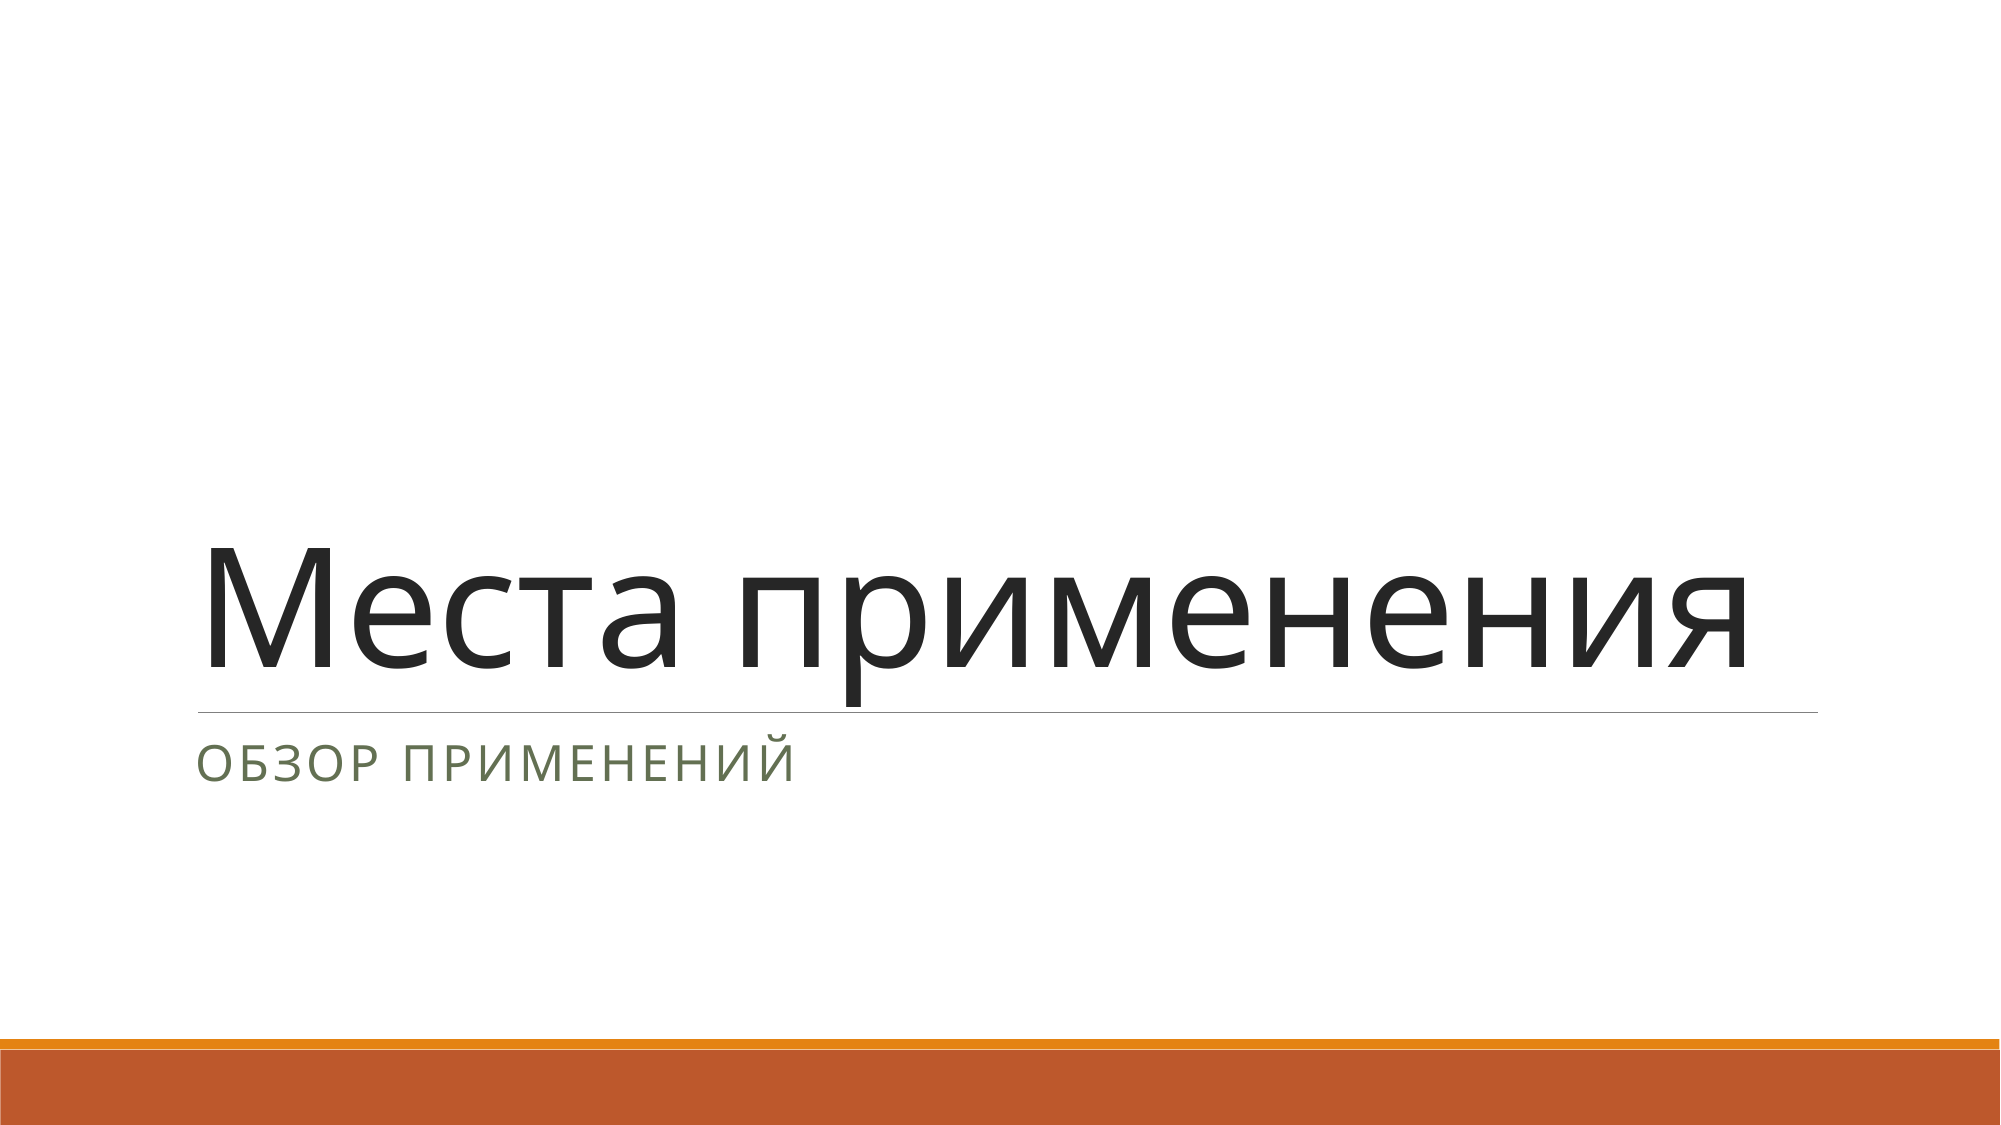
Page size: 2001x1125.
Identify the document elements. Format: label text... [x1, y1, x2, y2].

title Места применения [180, 124, 1830, 710]
list Обзор применений [180, 730, 1830, 918]
